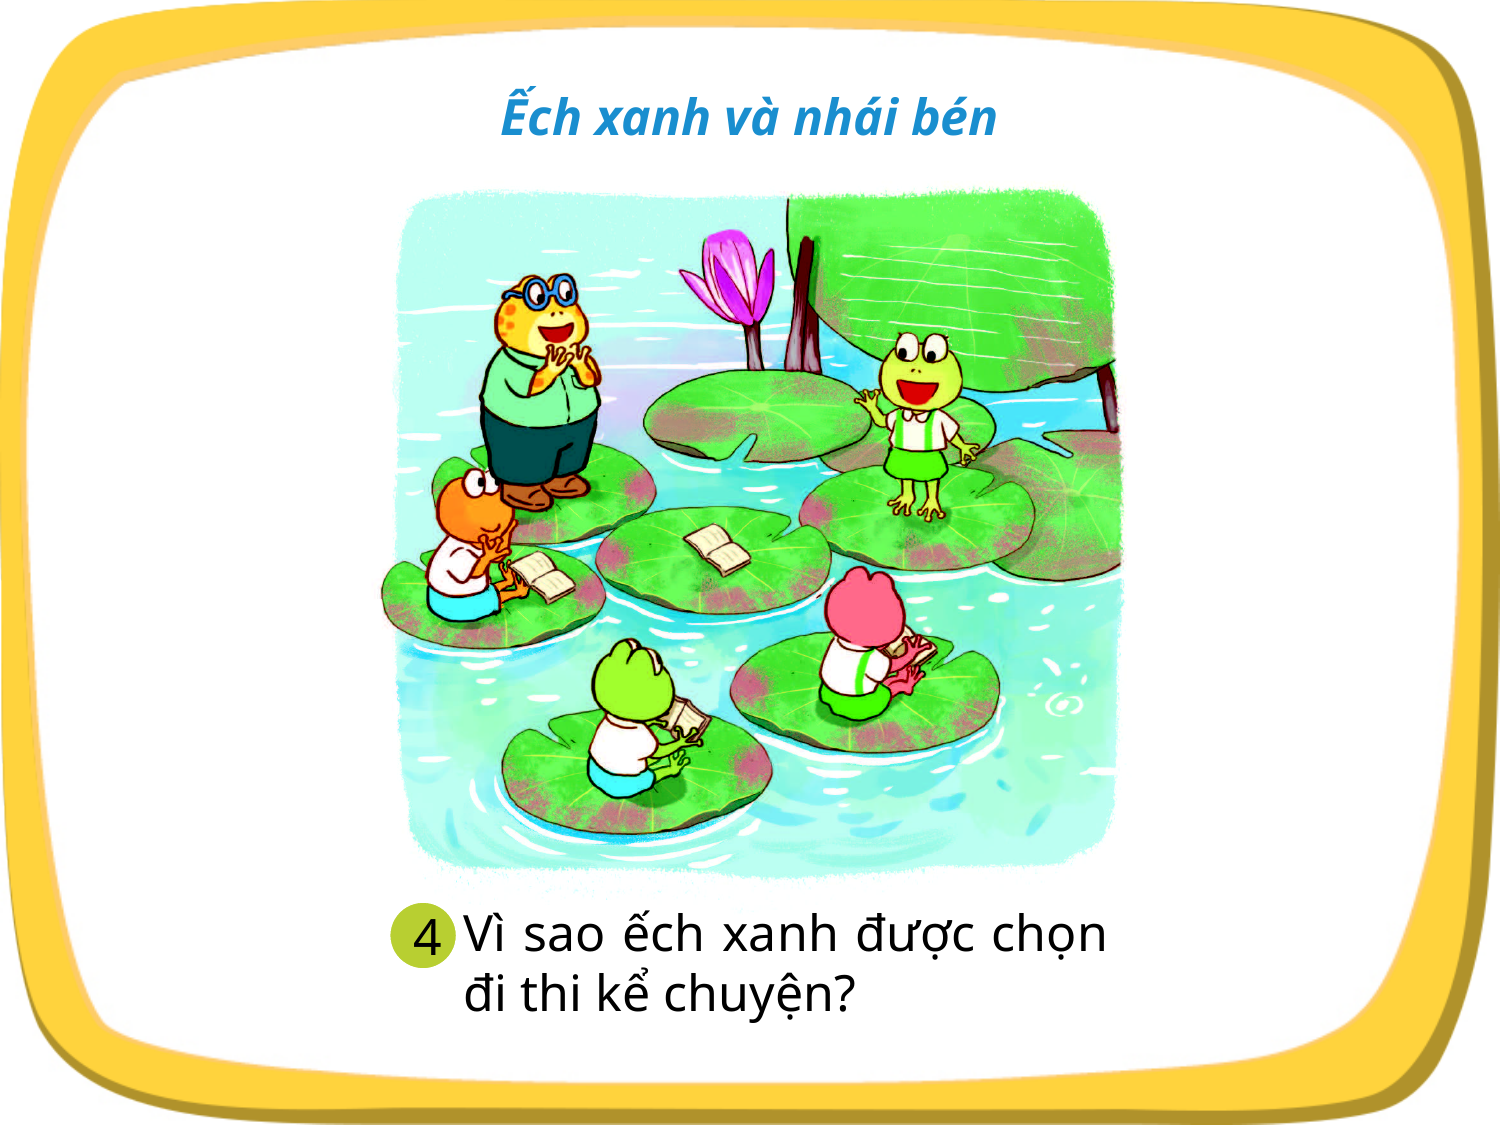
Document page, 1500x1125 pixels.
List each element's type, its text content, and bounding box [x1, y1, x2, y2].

picture [0, 0, 1500, 1125]
text_box 4 [388, 916, 458, 971]
text_box Vì sao ếch xanh được chọn đi thi kể chuyện? [449, 916, 1124, 1029]
text_box Ếch xanh và nhái bén [486, 78, 1014, 140]
